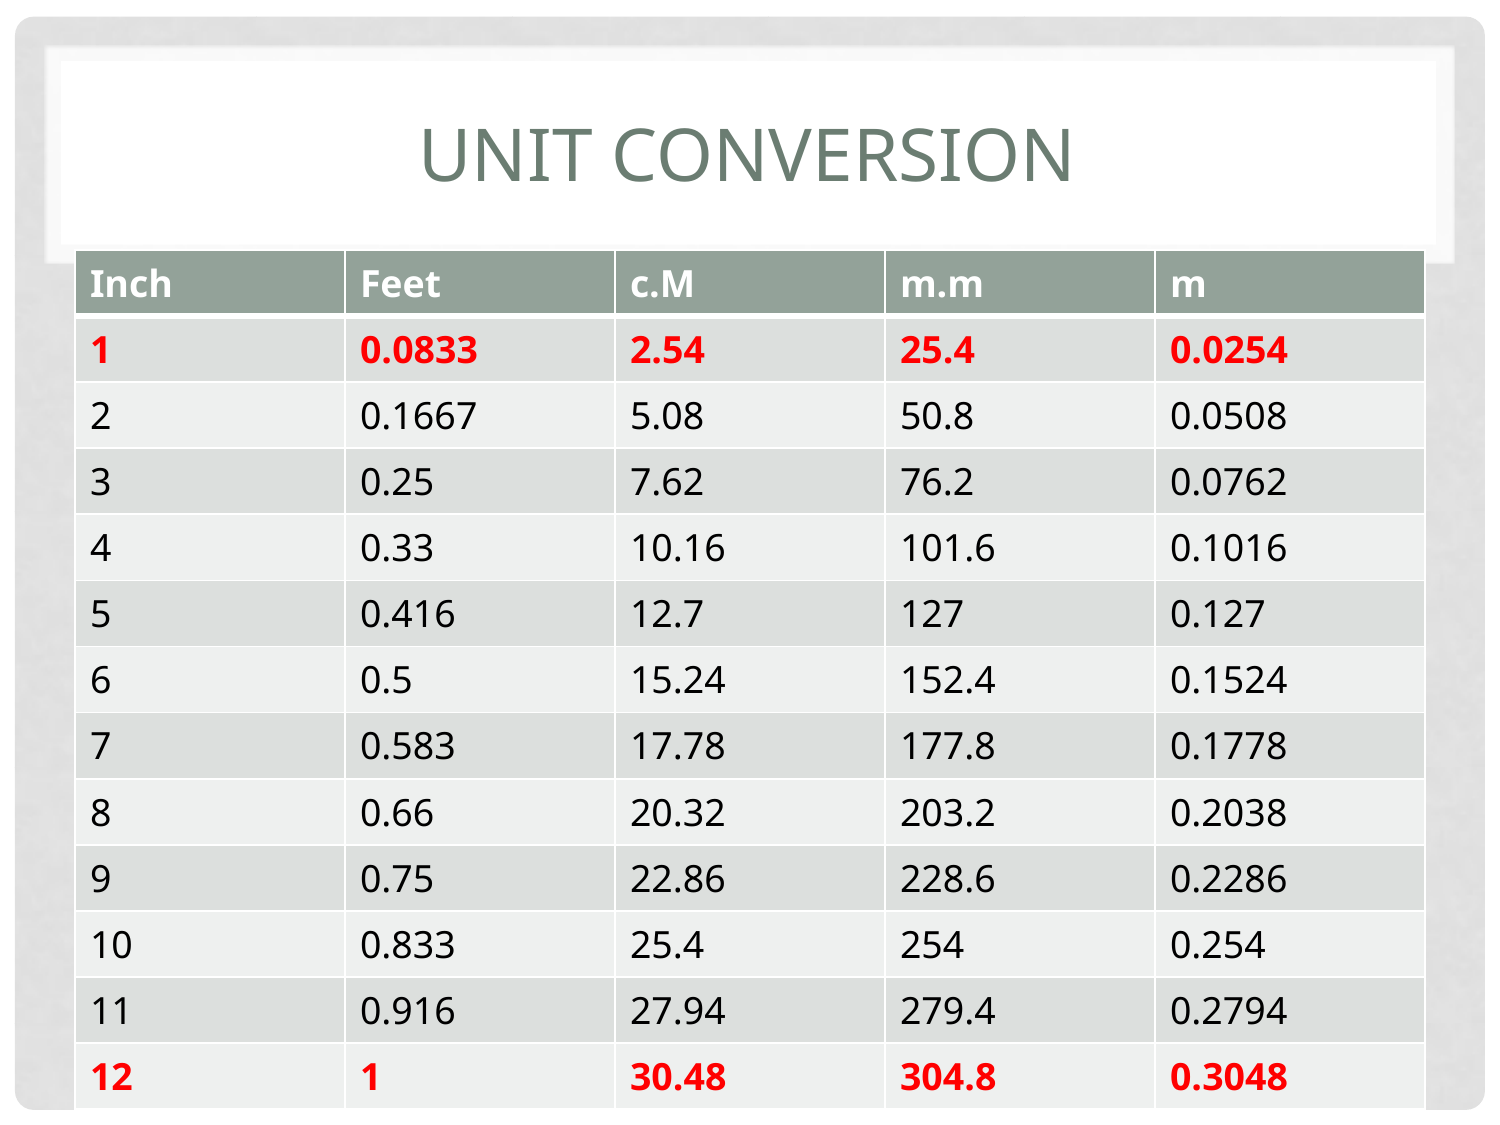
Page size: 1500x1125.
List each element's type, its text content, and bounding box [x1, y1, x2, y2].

table_cell 0.3048 [1156, 1103, 1424, 1108]
table_cell 0.66 [346, 780, 614, 844]
table_cell 0.0833 [346, 319, 614, 381]
table_cell 0.25 [346, 449, 614, 513]
table_cell 1 [346, 1044, 614, 1108]
table_cell 12.7 [616, 581, 884, 646]
table_cell 1 [76, 319, 344, 381]
table_cell 0.33 [346, 515, 614, 580]
table_cell 27.94 [616, 978, 884, 1042]
table_cell 0.0762 [1156, 449, 1424, 513]
table_cell 0.2038 [1156, 780, 1424, 844]
table_cell 254 [886, 912, 1154, 976]
table_cell 0.1524 [1156, 647, 1424, 712]
table_header Inch [76, 251, 344, 313]
table_cell 10 [76, 912, 344, 976]
table_cell 6 [76, 647, 344, 712]
table_cell 0.2794 [1156, 978, 1424, 1042]
table_cell 0.916 [346, 978, 614, 1042]
table_cell 0.254 [1156, 912, 1424, 976]
table_cell 0.0254 [1156, 319, 1424, 381]
table_cell 0.1778 [1156, 713, 1424, 778]
table_header m [1156, 251, 1424, 313]
table_cell 0.2286 [1156, 846, 1424, 910]
table_cell 25.4 [886, 319, 1154, 381]
table_cell 228.6 [886, 846, 1154, 910]
table_cell 7 [76, 713, 344, 778]
table_cell 50.8 [886, 383, 1154, 447]
slide_number 11 [1074, 1042, 1425, 1103]
table_cell 11 [76, 978, 344, 1042]
table_cell 25.4 [616, 912, 884, 976]
table_cell 22.86 [616, 846, 884, 910]
table_cell 9 [76, 846, 344, 910]
table_cell 0.0508 [1156, 383, 1424, 447]
table_cell 101.6 [886, 515, 1154, 580]
table_cell 8 [76, 780, 344, 844]
table_cell 203.2 [886, 780, 1154, 844]
table_cell 127 [886, 581, 1154, 646]
table_cell 4 [76, 515, 344, 580]
table_cell 0.1667 [346, 383, 614, 447]
table_cell 0.833 [346, 912, 614, 976]
table_cell 0.416 [346, 581, 614, 646]
table_cell 20.32 [616, 780, 884, 844]
table_cell 17.78 [616, 713, 884, 778]
table_cell 0.1016 [1156, 515, 1424, 580]
table_cell 7.62 [616, 449, 884, 513]
table_cell 10.16 [616, 515, 884, 580]
table_cell 152.4 [886, 647, 1154, 712]
table_cell 279.4 [886, 978, 1154, 1042]
table_cell 30.48 [616, 1103, 884, 1108]
table_cell 12 [76, 1044, 344, 1108]
table_cell 5.08 [616, 383, 884, 447]
table_cell 15.24 [616, 647, 884, 712]
table_header c.M [616, 251, 884, 313]
footer Geometric Modeling [512, 1042, 988, 1103]
table_cell 0.127 [1156, 581, 1424, 646]
table_cell 76.2 [886, 449, 1154, 513]
title UNIT CONVERSION [69, 66, 1425, 238]
table_cell 0.75 [346, 846, 614, 910]
table_header Feet [346, 251, 614, 313]
table_cell 2 [76, 383, 344, 447]
table_cell 2.54 [616, 319, 884, 381]
table_header m.m [886, 251, 1154, 313]
table_cell 0.583 [346, 713, 614, 778]
table_cell 177.8 [886, 713, 1154, 778]
table_cell 5 [76, 581, 344, 646]
table_cell 0.5 [346, 647, 614, 712]
table_cell 3 [76, 449, 344, 513]
table_cell 304.8 [886, 1044, 1154, 1108]
